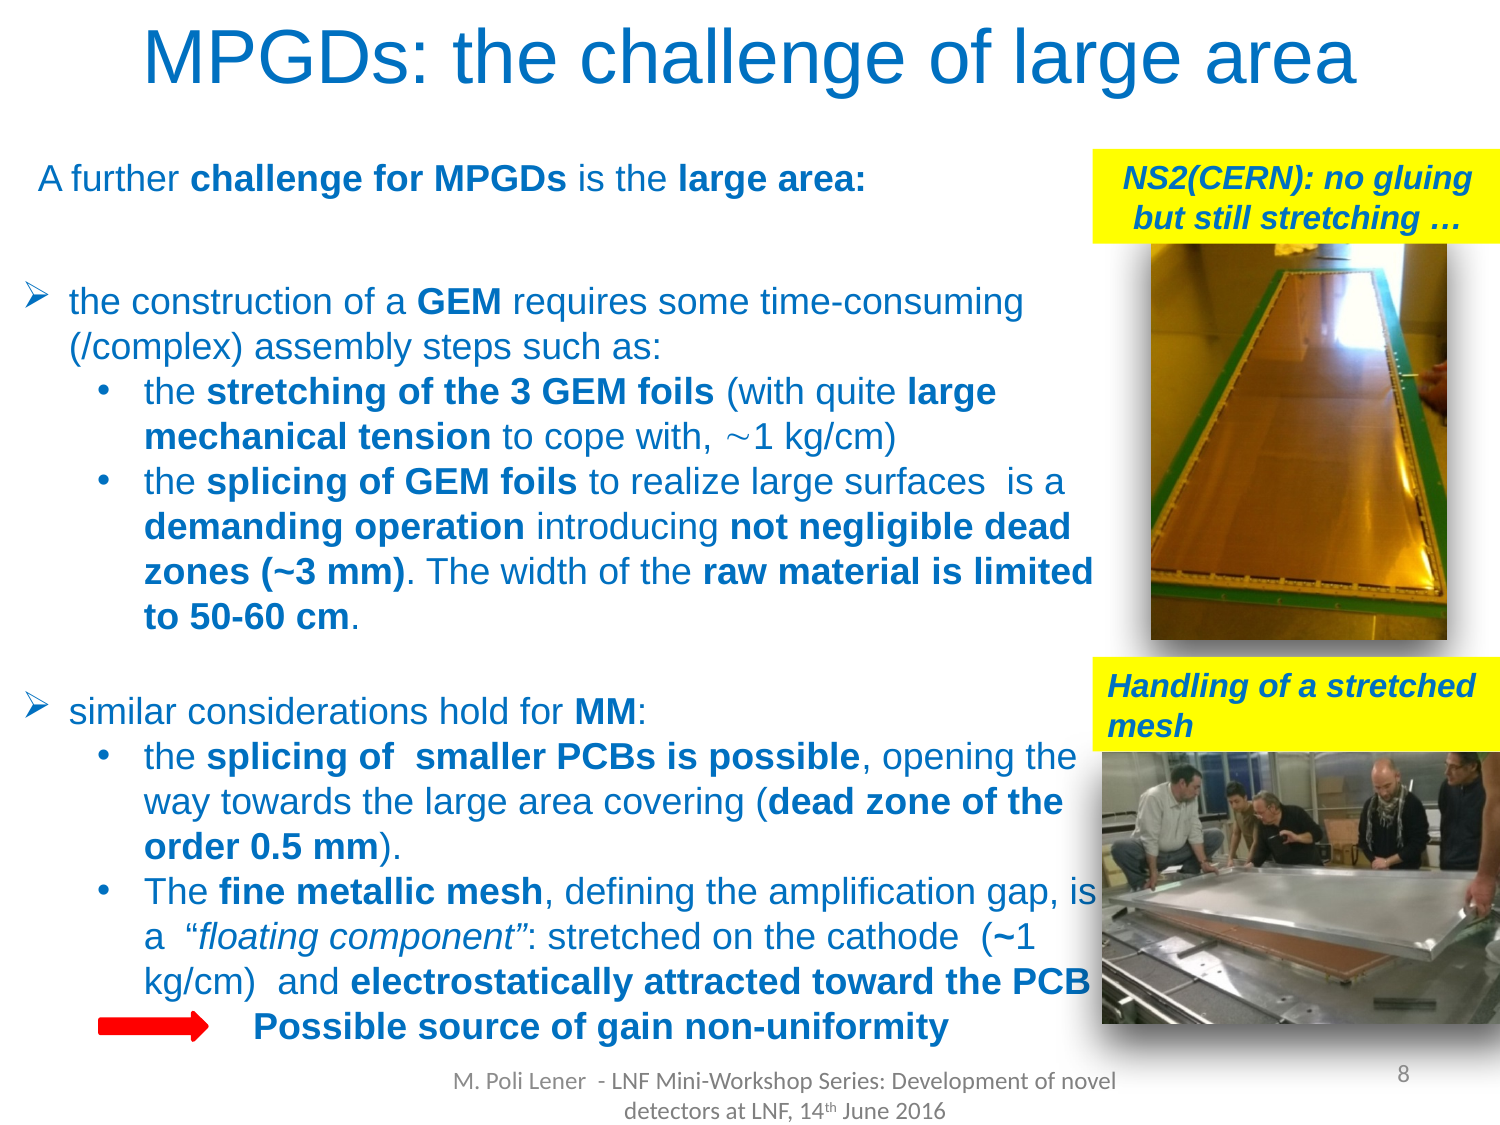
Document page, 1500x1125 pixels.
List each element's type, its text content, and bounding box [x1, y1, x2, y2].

picture [1151, 219, 1448, 640]
text_box NS2(CERN): no gluing but still stretching … [1092, 148, 1500, 244]
slide_number 8 [1074, 1042, 1425, 1103]
footer M. Poli Lener - LNF Mini-Workshop Series: Development of novel detectors at LNF, 14th June 2016 [431, 1065, 1140, 1125]
text_box Handling of a stretched mesh [1092, 656, 1500, 752]
picture [1101, 752, 1500, 1024]
text_box [98, 1010, 209, 1042]
text_box MPGDs: the challenge of large area [74, 0, 1425, 117]
text_box A further challenge for MPGDs is the large area: [23, 146, 1114, 207]
text_box the construction of a GEM requires some time-consuming (/complex) assembly steps such as: the stretching of the 3 GEM foils (with quite large mechanical tension to cope with, 1 kg/cm) the splicing of GEM foils to realize large surfaces is a demanding operation introducing not negligible dead zones (~3 mm). The width of the raw material is limited to 50-60 cm. similar considerations hold for MM: the splicing of smaller PCBs is possible, opening the way towards the large area covering (dead zone of the order 0.5 mm). The fine metallic mesh, defining the amplification gap, is a “floating component”: stretched on the cathode (~1 kg/cm) and electrostatically attracted toward the PCB Possible source of gain non-uniformity [7, 269, 1116, 1055]
